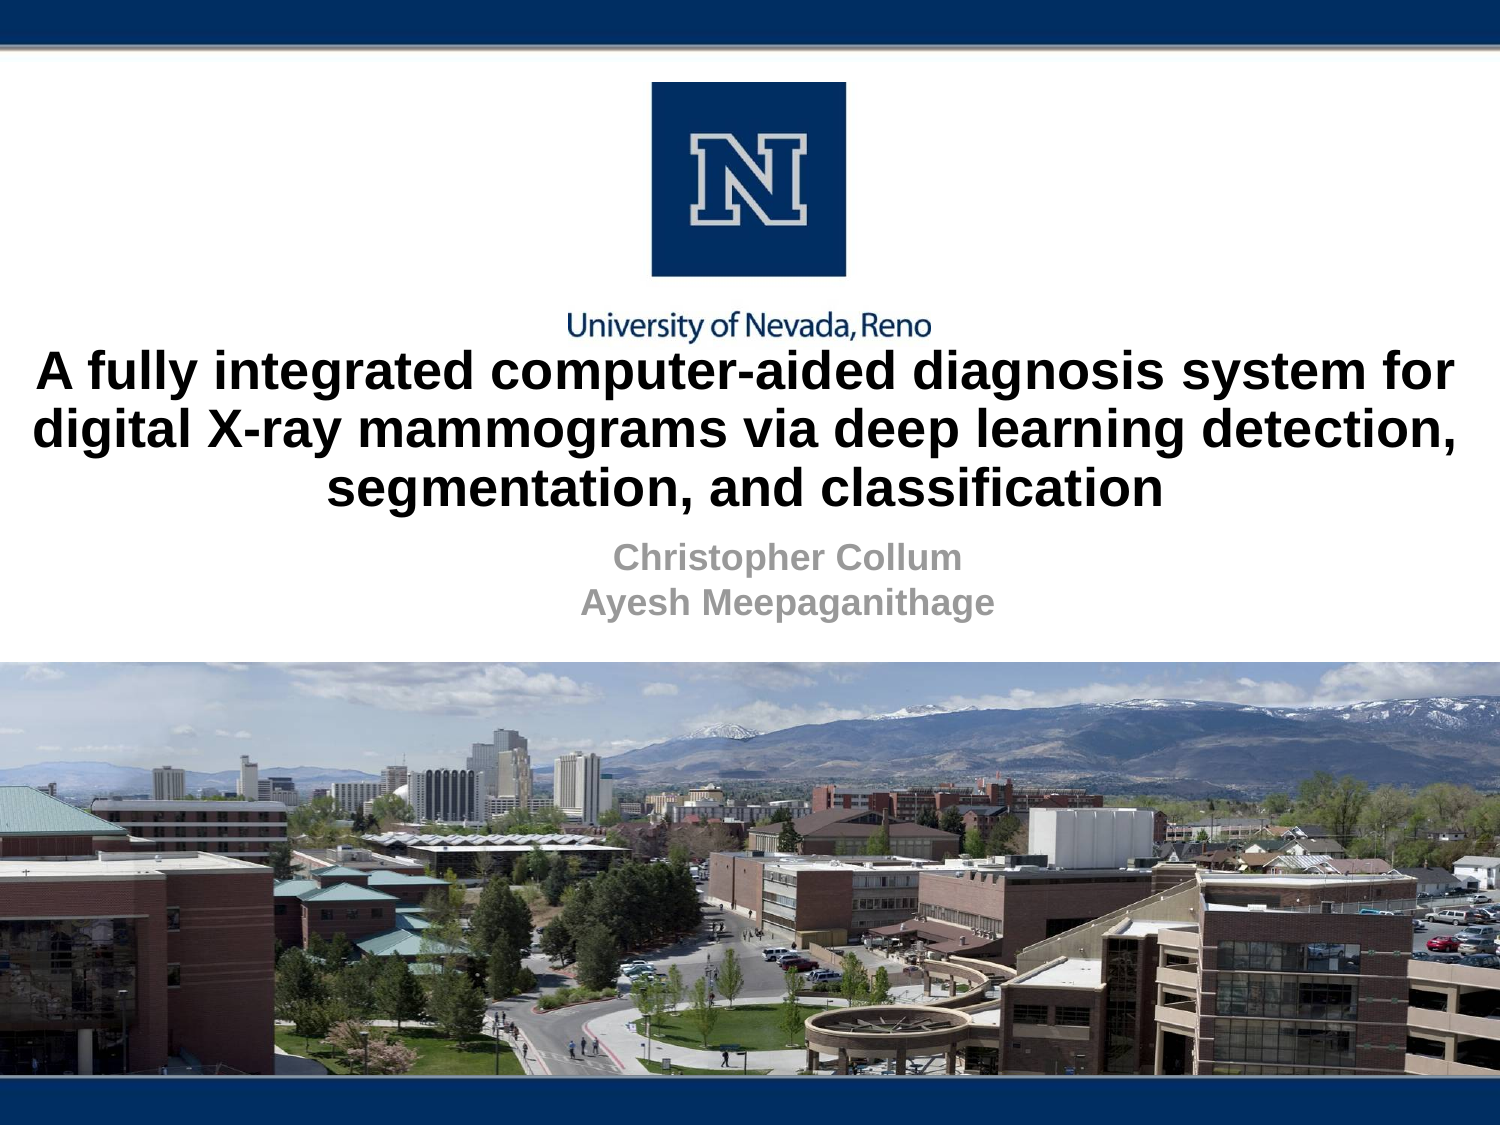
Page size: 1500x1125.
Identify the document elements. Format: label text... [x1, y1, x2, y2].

picture [0, 0, 1500, 62]
picture [0, 662, 1500, 1125]
picture [568, 82, 931, 350]
title A fully integrated computer-aided diagnosis system for digital X-ray mammograms via deep learning detection, segmentation, and classification [8, 355, 1484, 505]
subtitle Christopher Collum Ayesh Meepaganithage [50, 518, 1500, 631]
